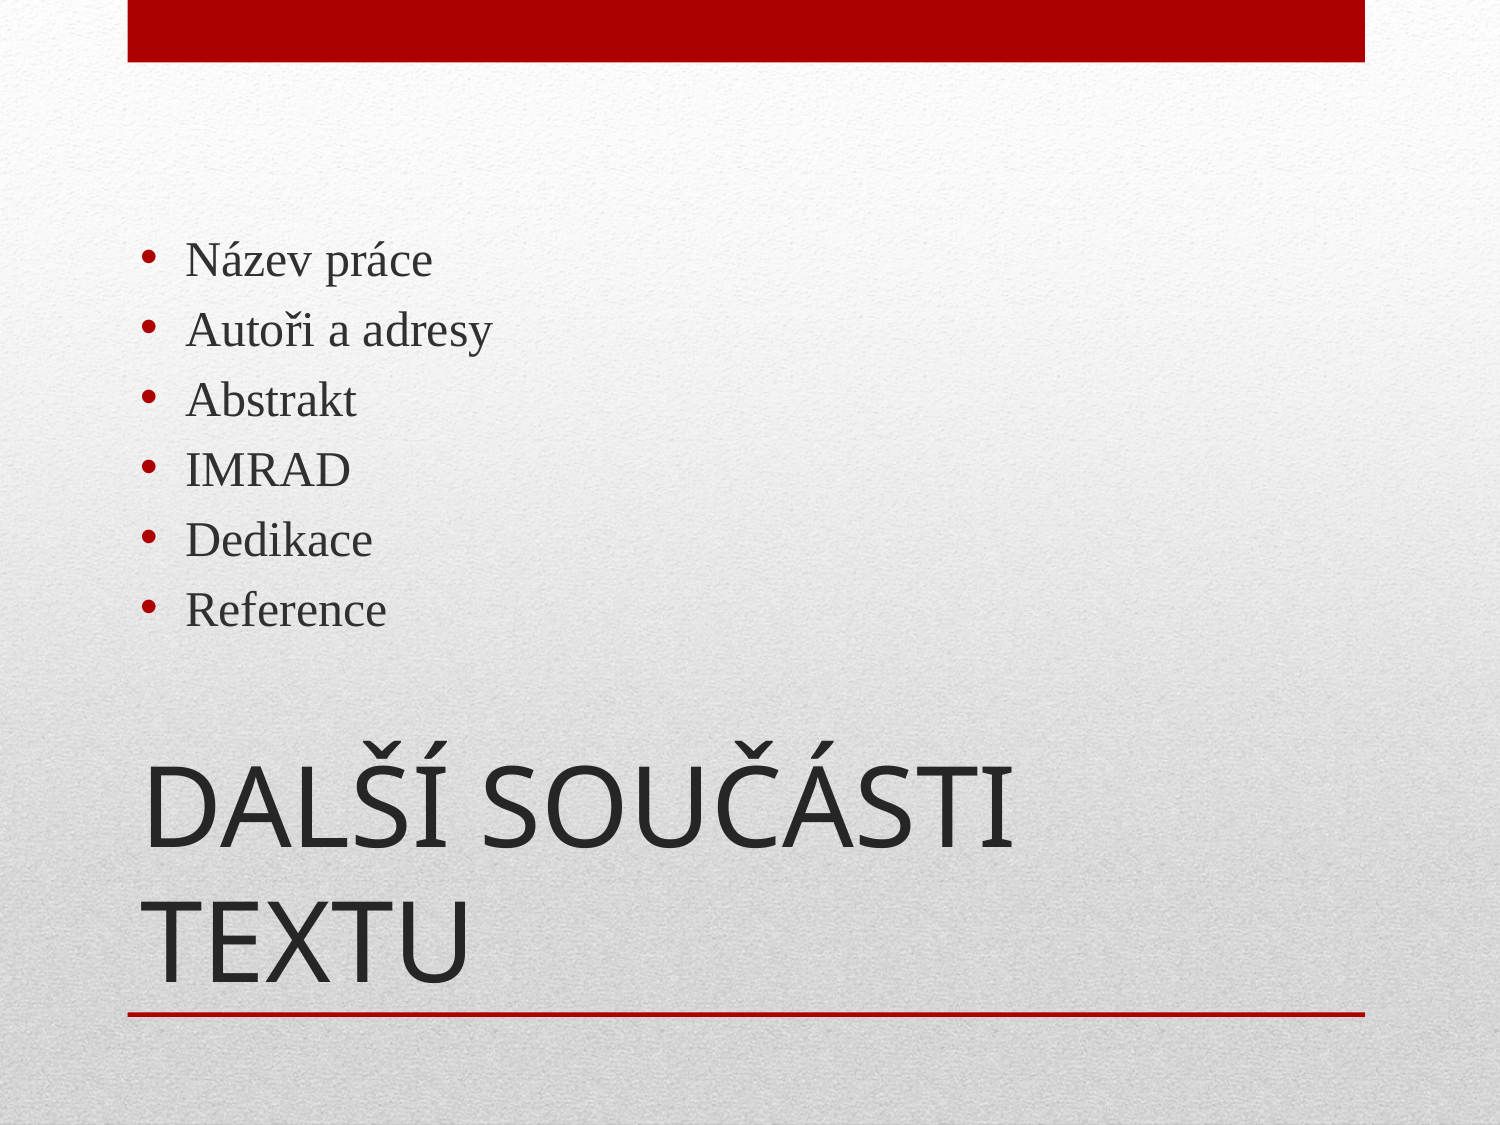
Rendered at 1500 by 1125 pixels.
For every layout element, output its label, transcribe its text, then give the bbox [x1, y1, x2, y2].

list Název práce Autoři a adresy Abstrakt IMRAD Dedikace Reference [125, 112, 1363, 750]
title DALŠÍ SOUČÁSTI TEXTU [125, 750, 1238, 1013]
